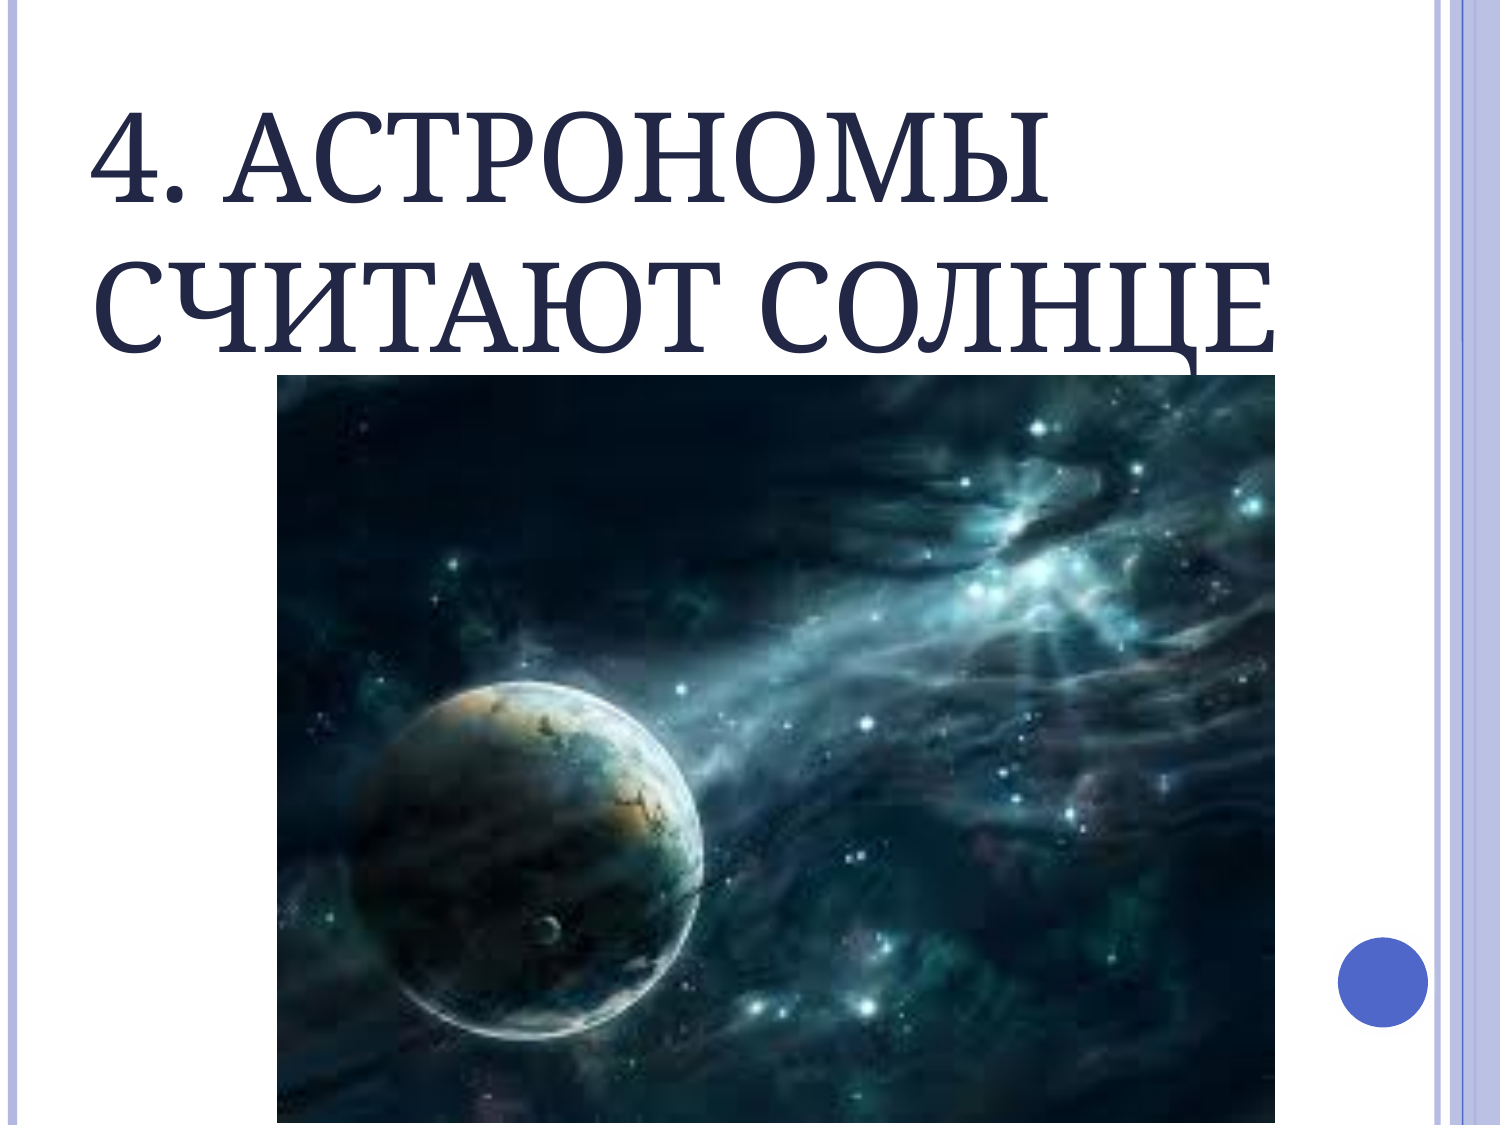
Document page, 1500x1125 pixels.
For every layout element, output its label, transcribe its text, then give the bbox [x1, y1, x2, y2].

picture [277, 375, 1275, 1123]
title 4. Астрономы считают Солнце [75, 45, 1300, 386]
